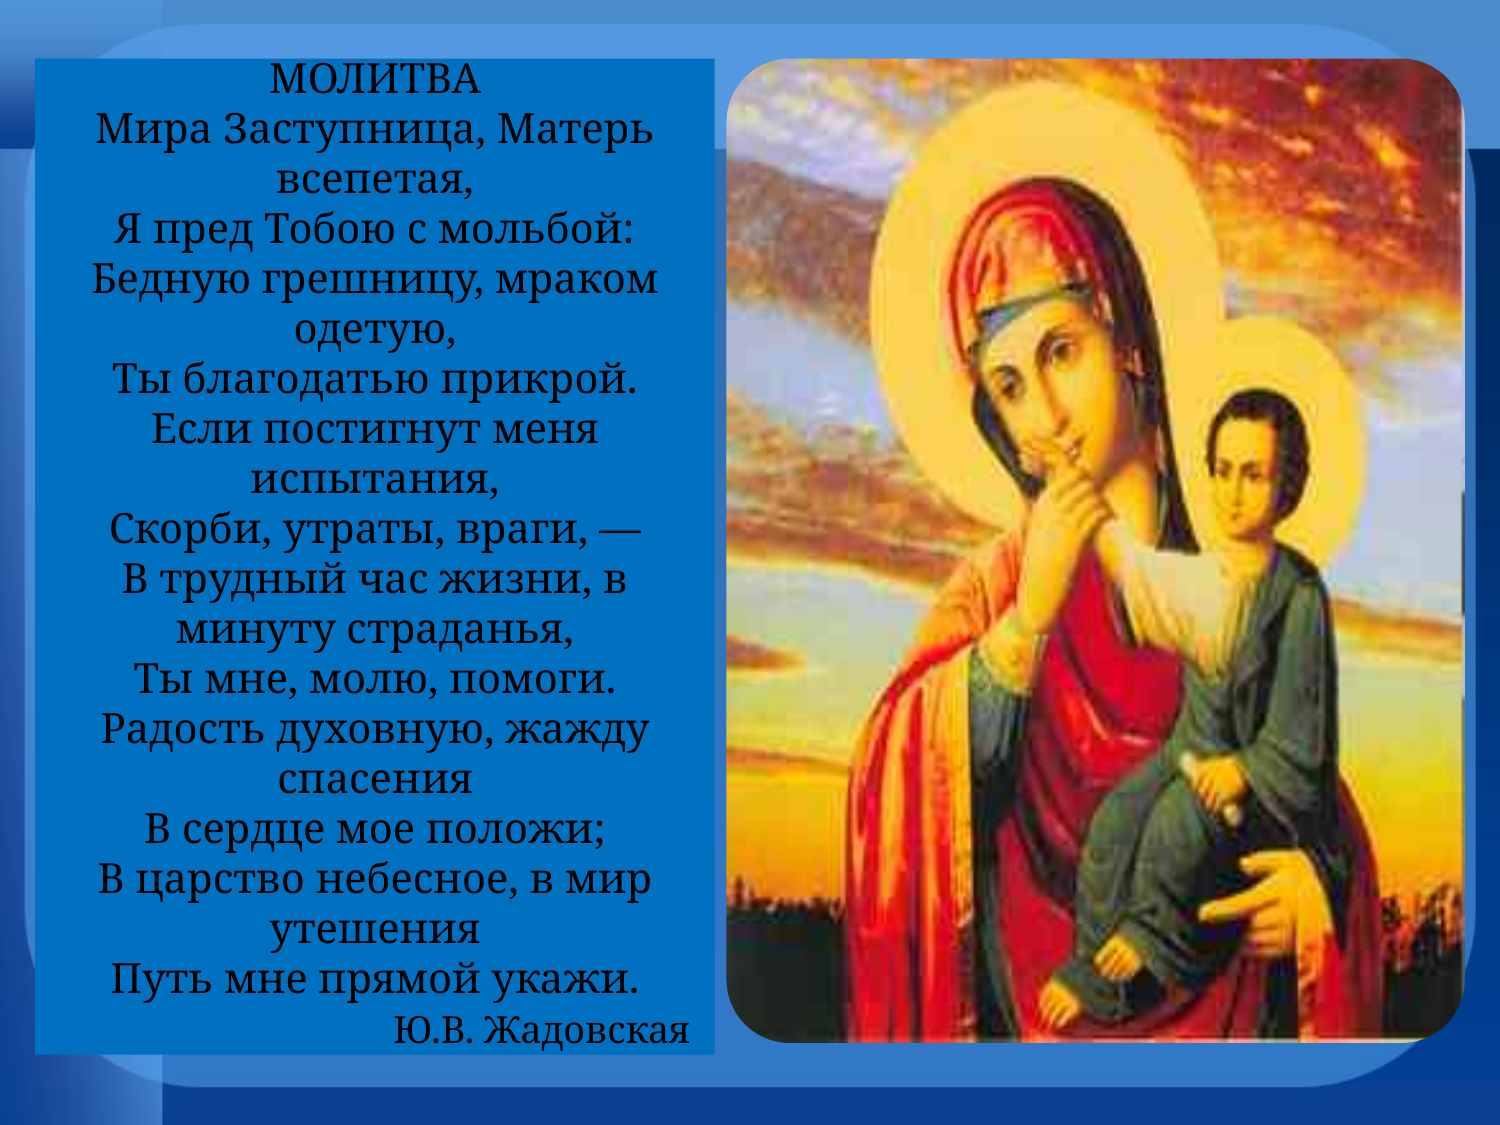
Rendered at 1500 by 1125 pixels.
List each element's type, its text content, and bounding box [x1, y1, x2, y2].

picture [0, 0, 1500, 1125]
title МОЛИТВА Мира Заступница, Матерь всепетая, Я пред Тобою с мольбой: Бедную грешницу, мраком одетую, Ты благодатью прикрой. Если постигнут меня испытания, Скорби, утраты, враги, — В трудный час жизни, в минуту страданья, Ты мне, молю, помоги. Радость духовную, жажду спасения В сердце мое положи; В царство небесное, в мир утешения Путь мне прямой укажи. Ю.В. Жадовская [34, 58, 716, 1055]
